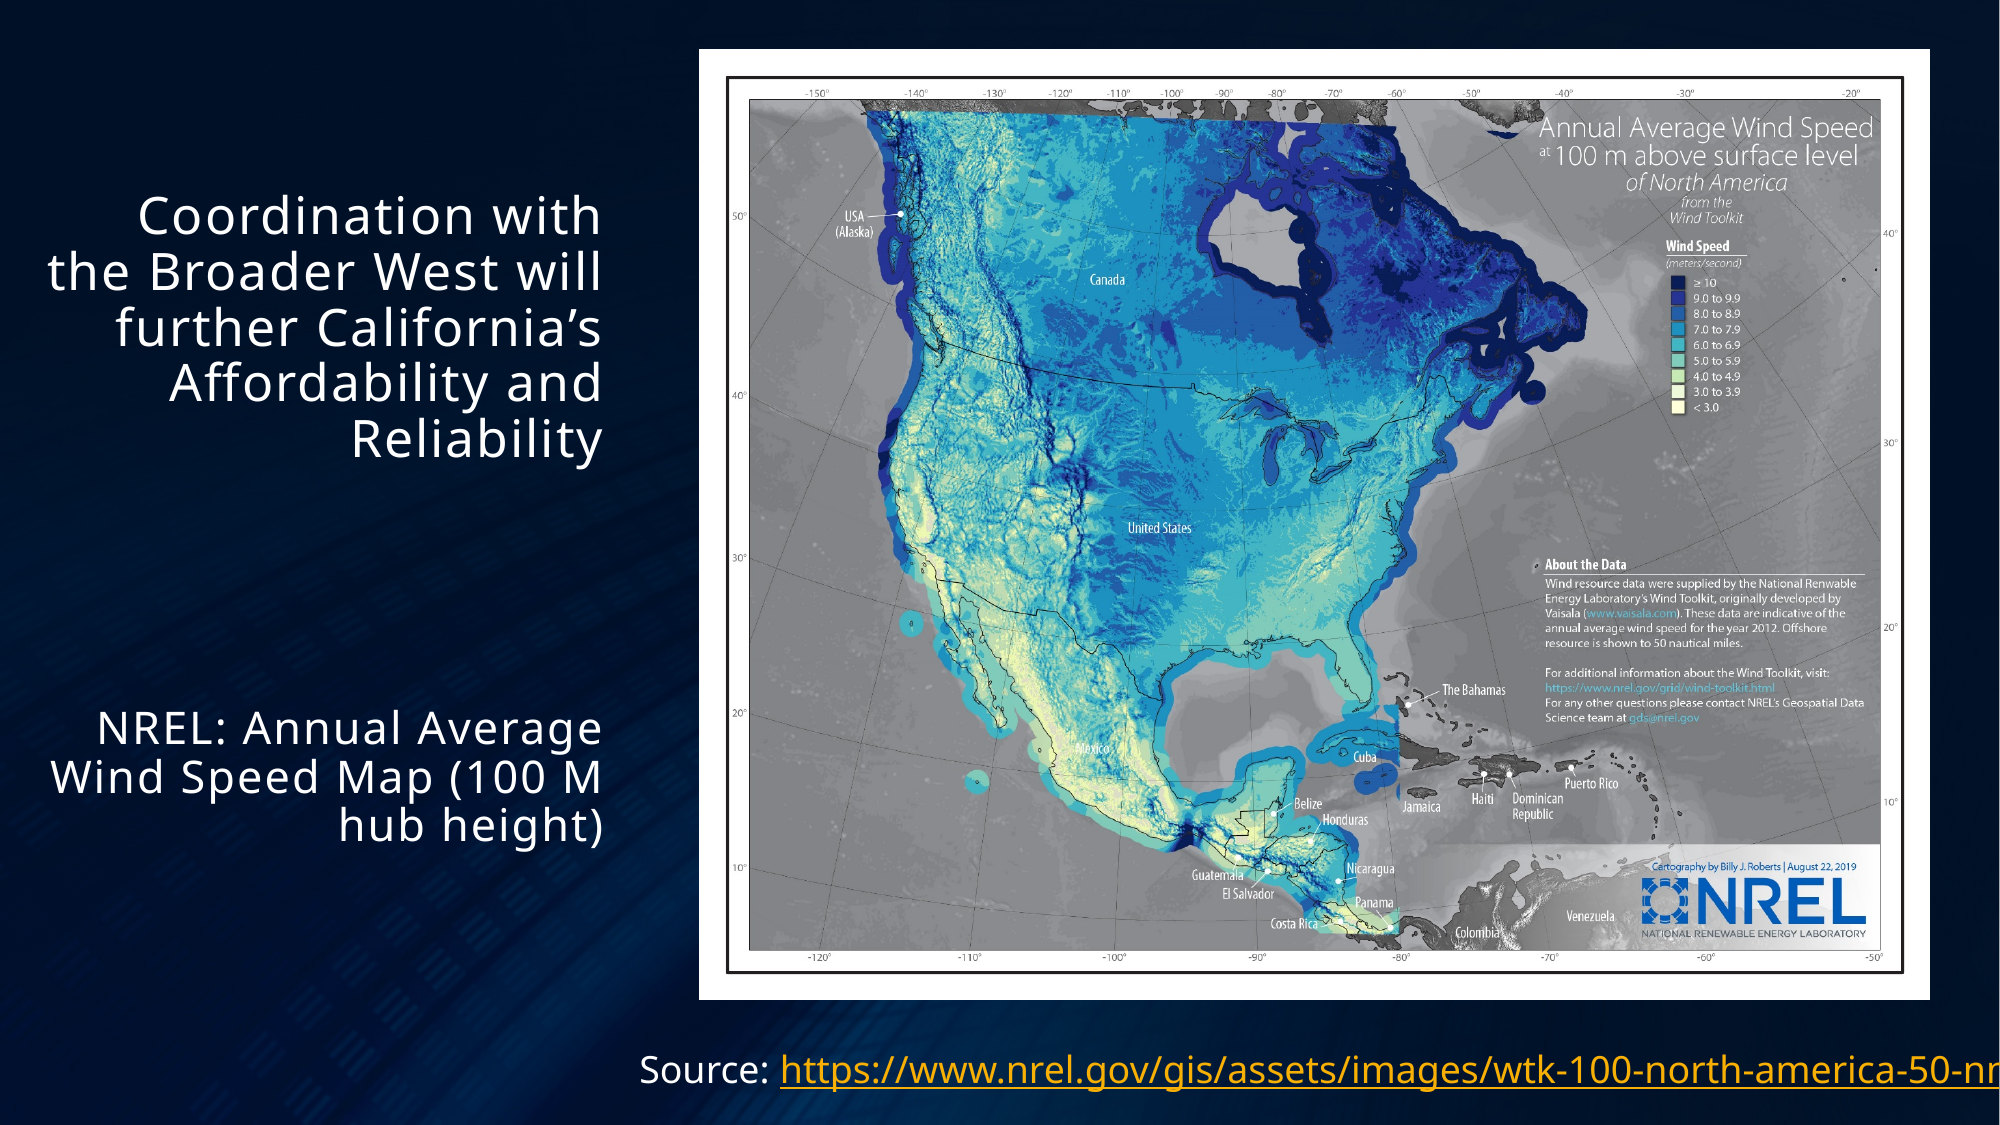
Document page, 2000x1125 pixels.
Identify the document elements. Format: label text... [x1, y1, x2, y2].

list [699, 49, 1930, 1001]
picture [0, 0, 2000, 1125]
text_box Source: https://www.nrel.gov/gis/assets/images/wtk-100-north-america-50-nm-01.jpg [624, 1038, 2000, 1105]
title Coordination with the Broader West will further California’s Affordability and Reliability NREL: Annual Average Wind Speed Map (100 M hub height) [30, 174, 621, 1125]
